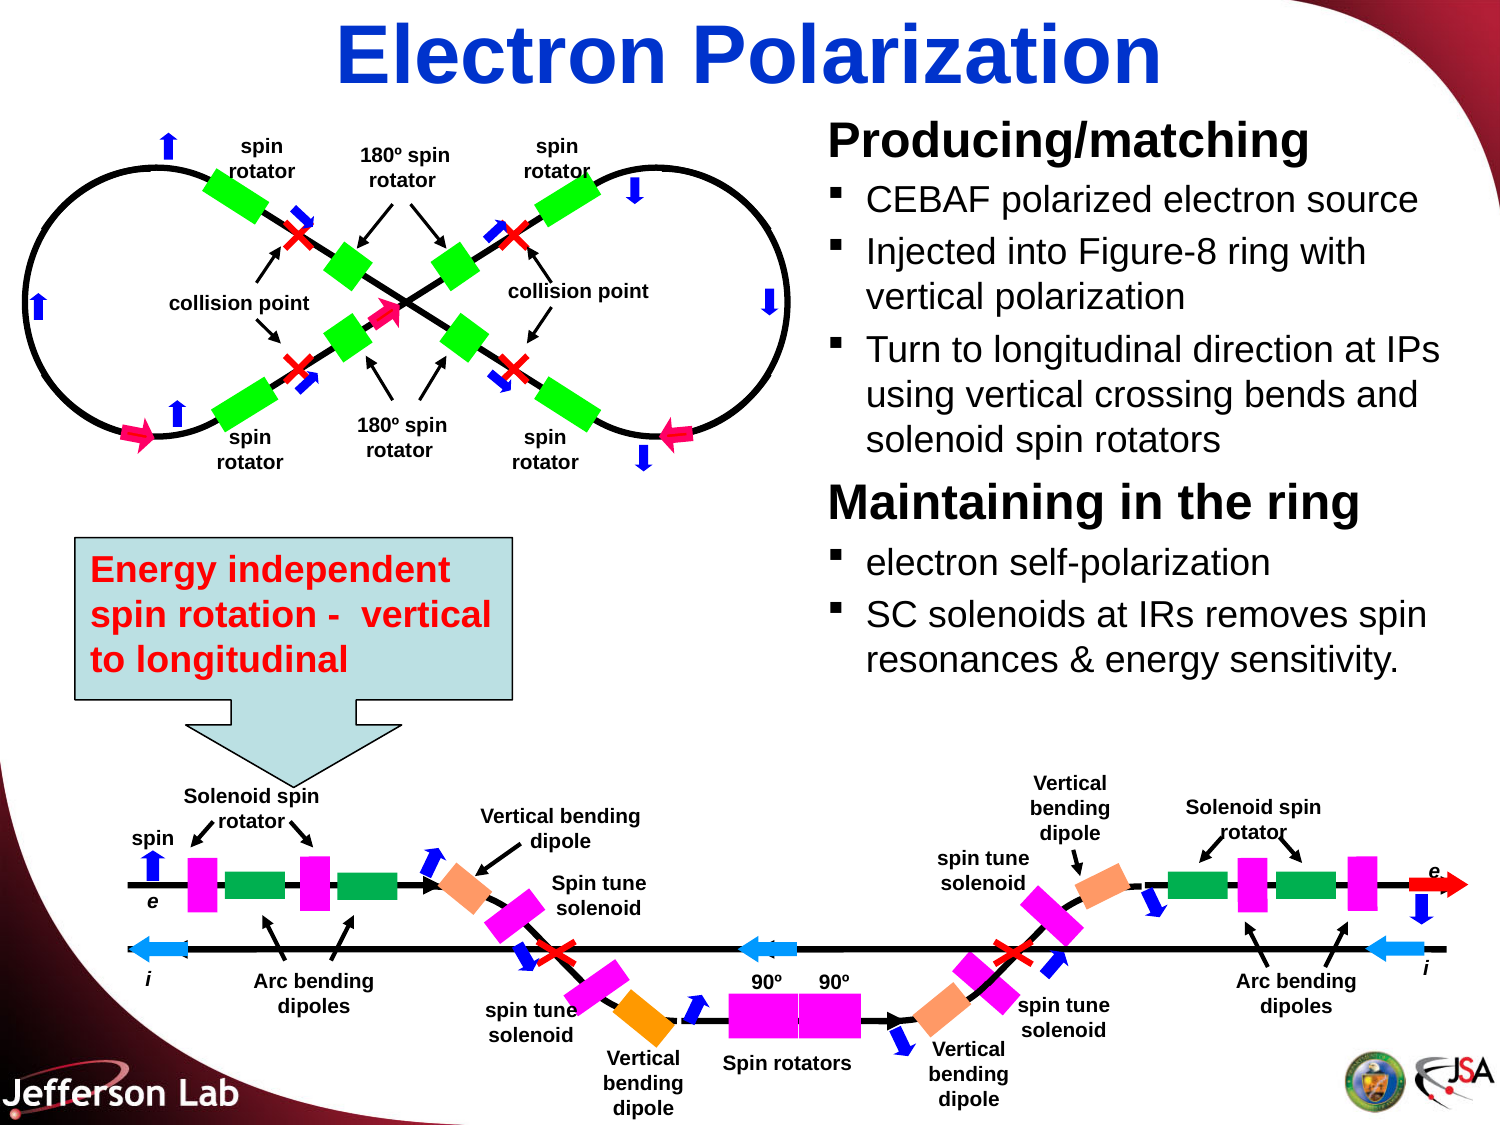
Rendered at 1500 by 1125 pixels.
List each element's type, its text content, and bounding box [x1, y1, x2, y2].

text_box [24, 124, 788, 488]
list Producing/matching CEBAF polarized electron source Injected into Figure-8 ring with vertical polarization Turn to longitudinal direction at IPs using vertical crossing bends and solenoid spin rotators Maintaining in the ring electron self-polarization SC solenoids at IRs removes spin resonances & energy sensitivity. [812, 99, 1476, 726]
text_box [99, 762, 1463, 1122]
title Electron Polarization [0, 0, 1500, 101]
picture [0, 101, 1500, 1125]
text_box Energy independent spin rotation - vertical to longitudinal [74, 537, 513, 760]
